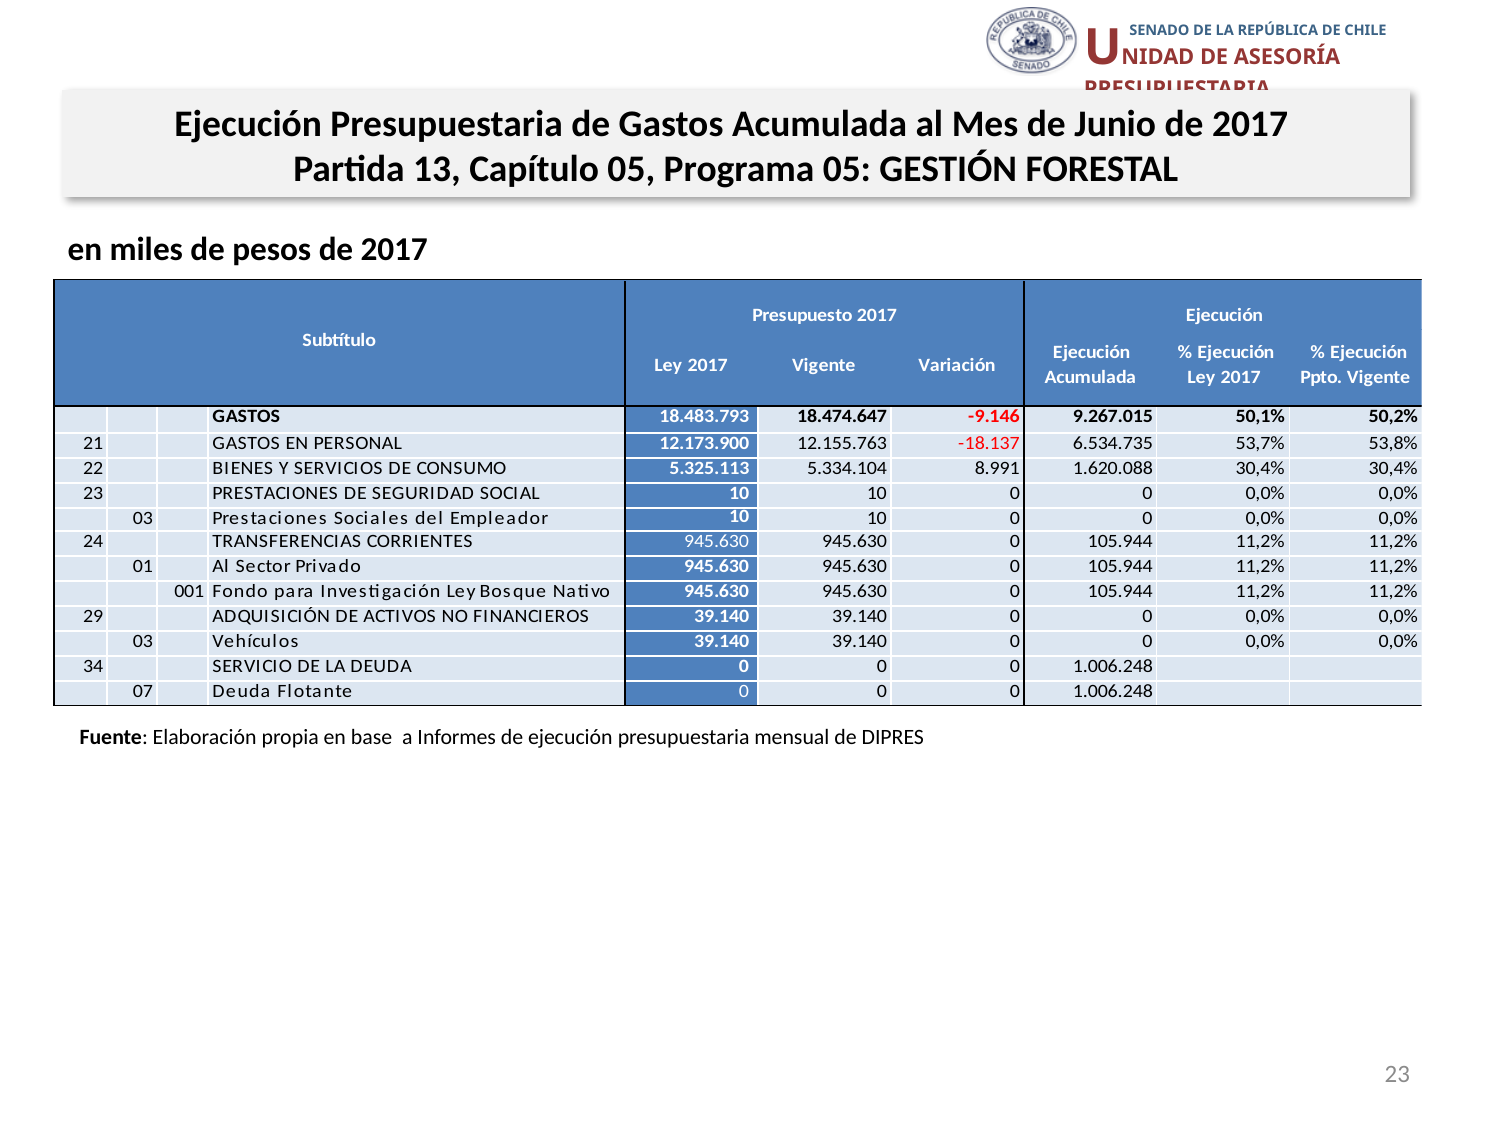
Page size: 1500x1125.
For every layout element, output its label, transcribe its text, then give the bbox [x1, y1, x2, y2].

text_box Ejecución Presupuestaria de Gastos Acumulada al Mes de Junio de 2017 Partida 13, Capítulo 05, Programa 05: GESTIÓN FORESTAL [62, 90, 1410, 197]
picture [986, 7, 1079, 76]
slide_number 23 [1074, 1042, 1425, 1103]
text_box en miles de pesos de 2017 [53, 219, 1282, 277]
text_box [52, 278, 1424, 708]
footer Fuente: Elaboración propia en base a Informes de ejecución presupuestaria mensual de DIPRES [64, 715, 1282, 776]
